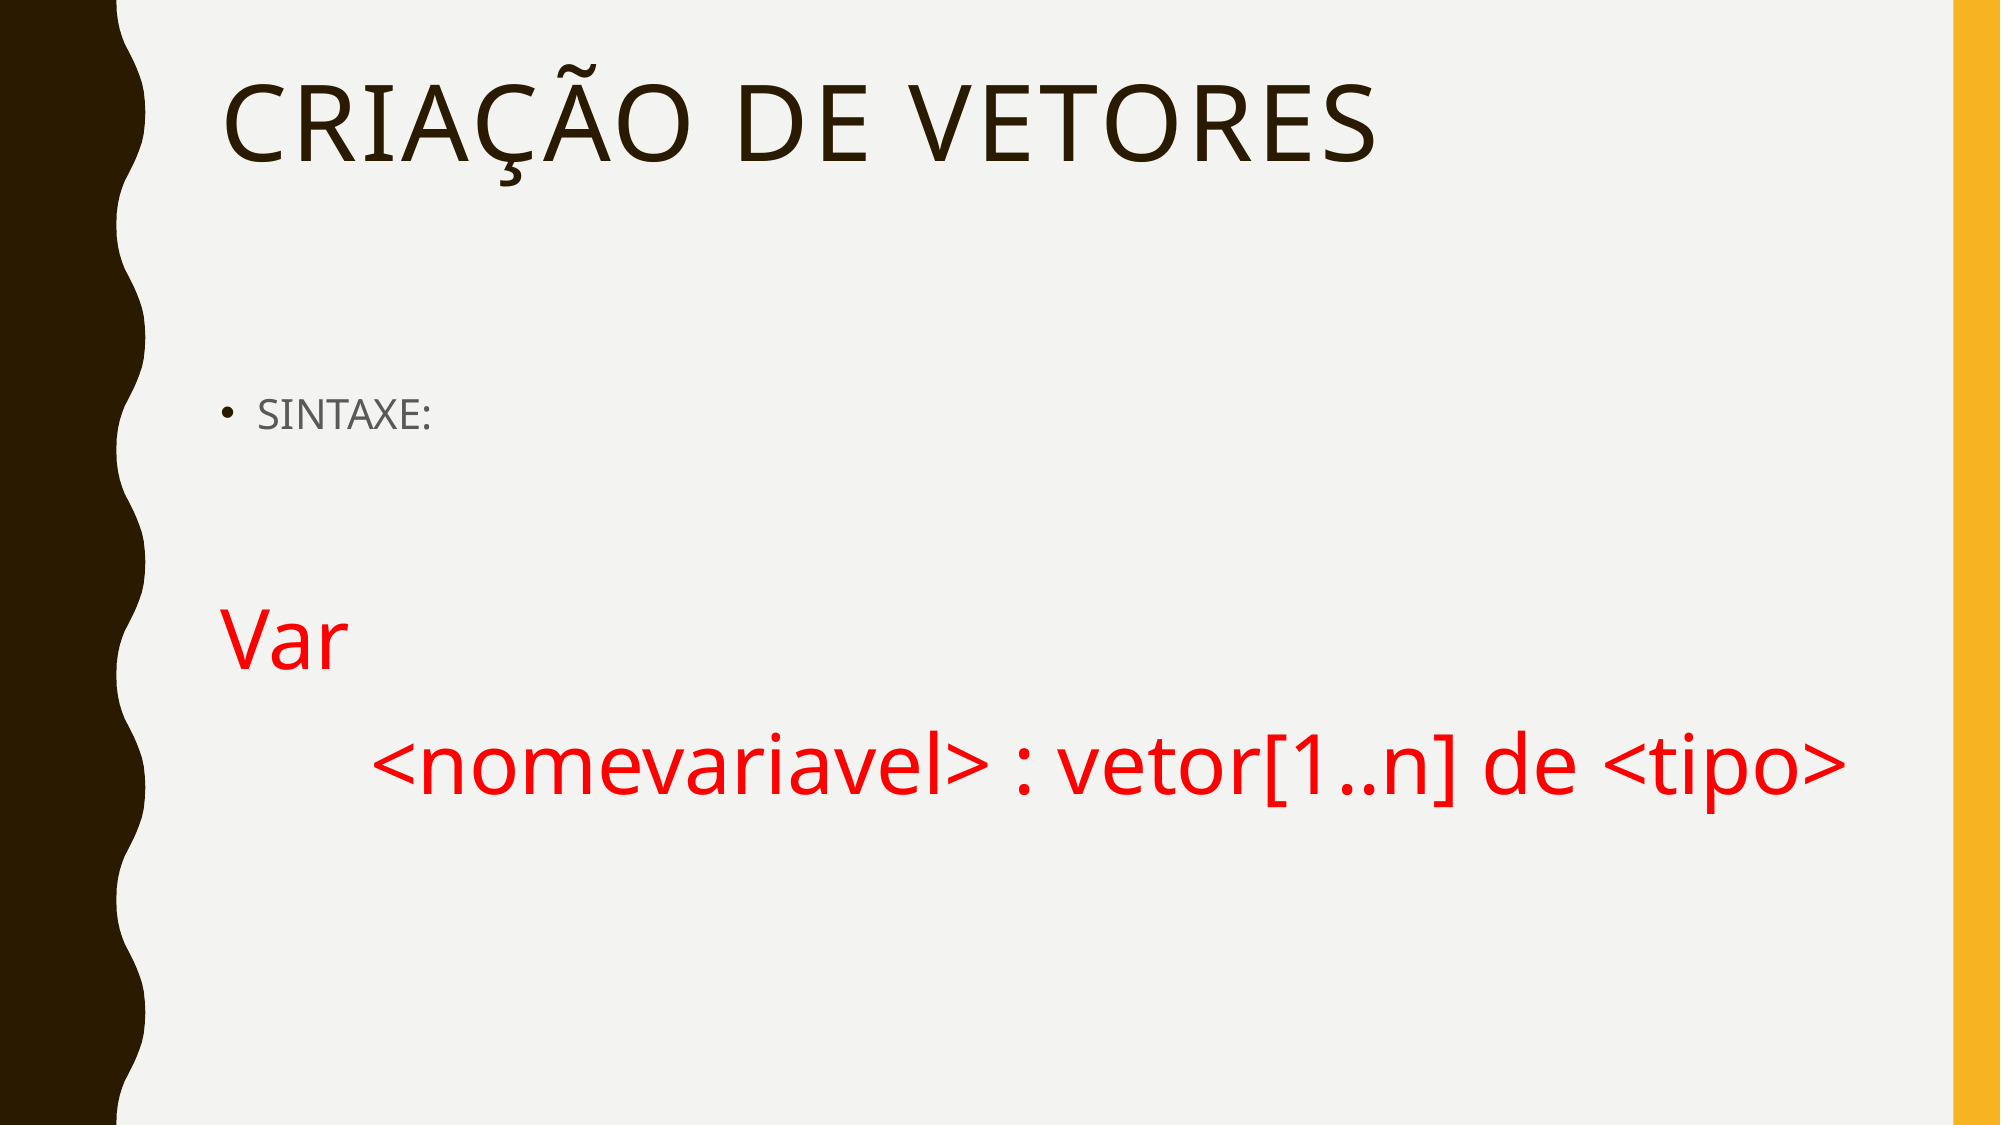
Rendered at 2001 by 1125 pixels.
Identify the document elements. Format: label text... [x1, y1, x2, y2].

title Criação de vetores [205, 62, 1875, 308]
list SINTAXE: Var <nomevariavel> : vetor[1..n] de <tipo> [205, 375, 1875, 965]
